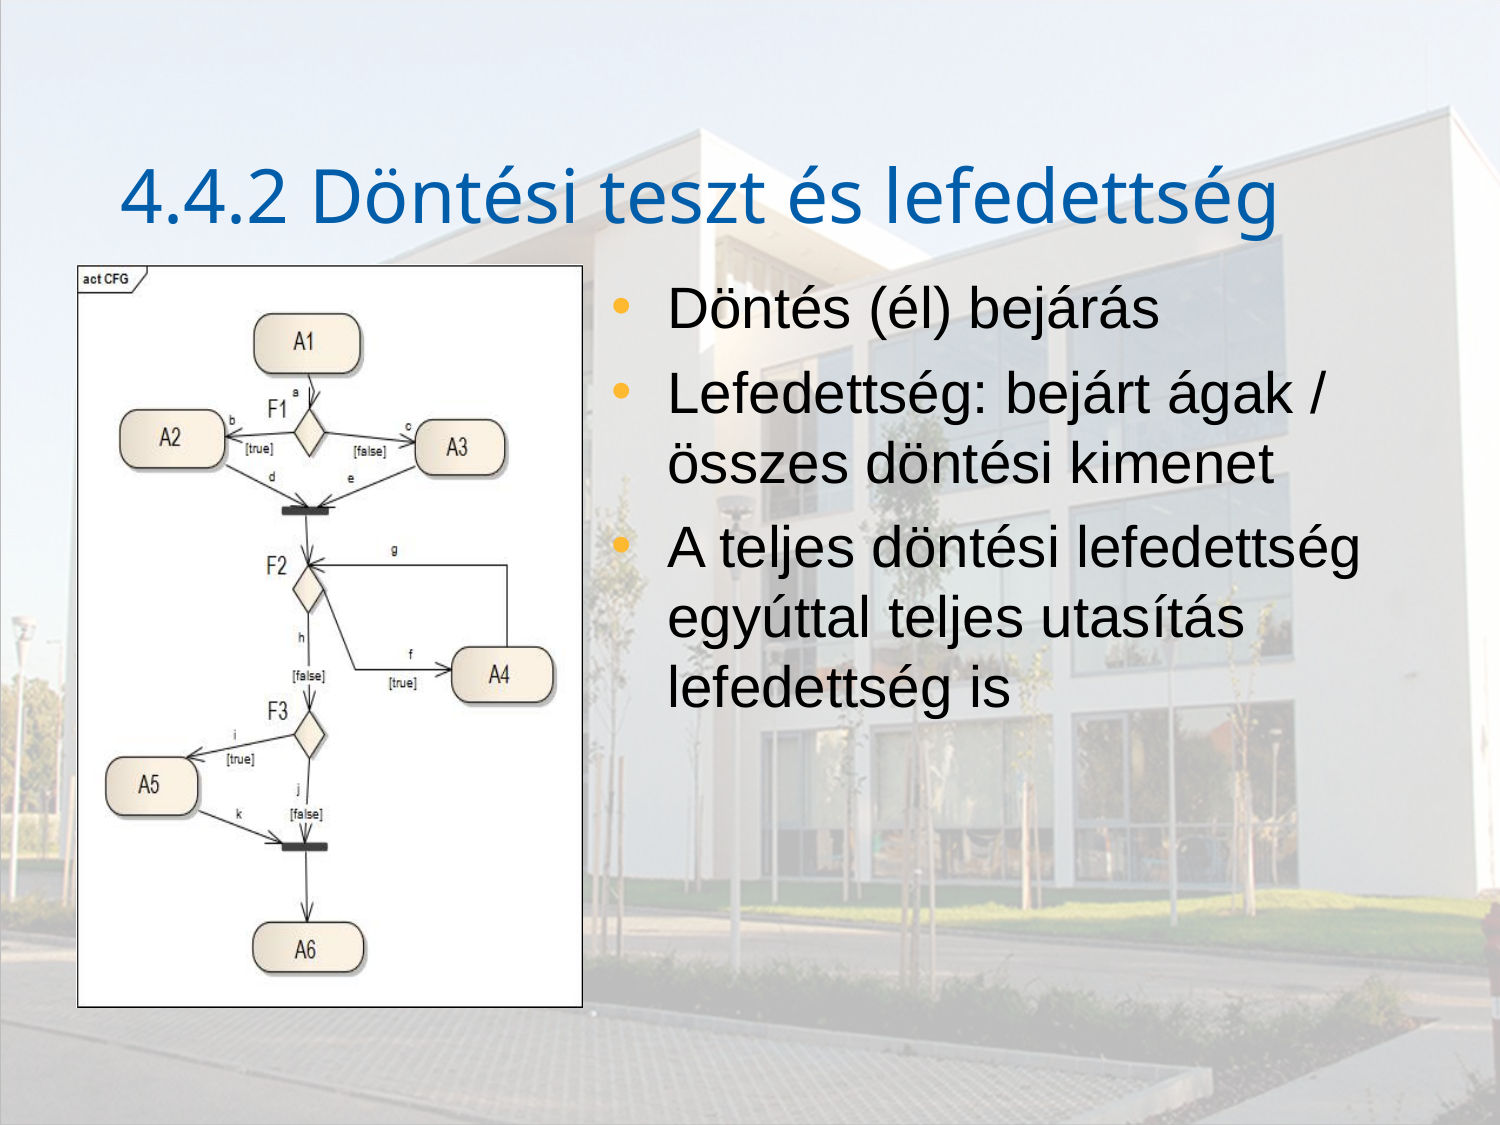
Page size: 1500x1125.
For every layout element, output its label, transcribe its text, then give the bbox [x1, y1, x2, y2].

title 4.4.2 Döntési teszt és lefedettség [111, 61, 1388, 326]
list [76, 264, 583, 1008]
list Döntés (él) bejárás Lefedettség: bejárt ágak / összes döntési kimenet A teljes döntési lefedettség egyúttal teljes utasítás lefedettség is [595, 261, 1426, 1006]
